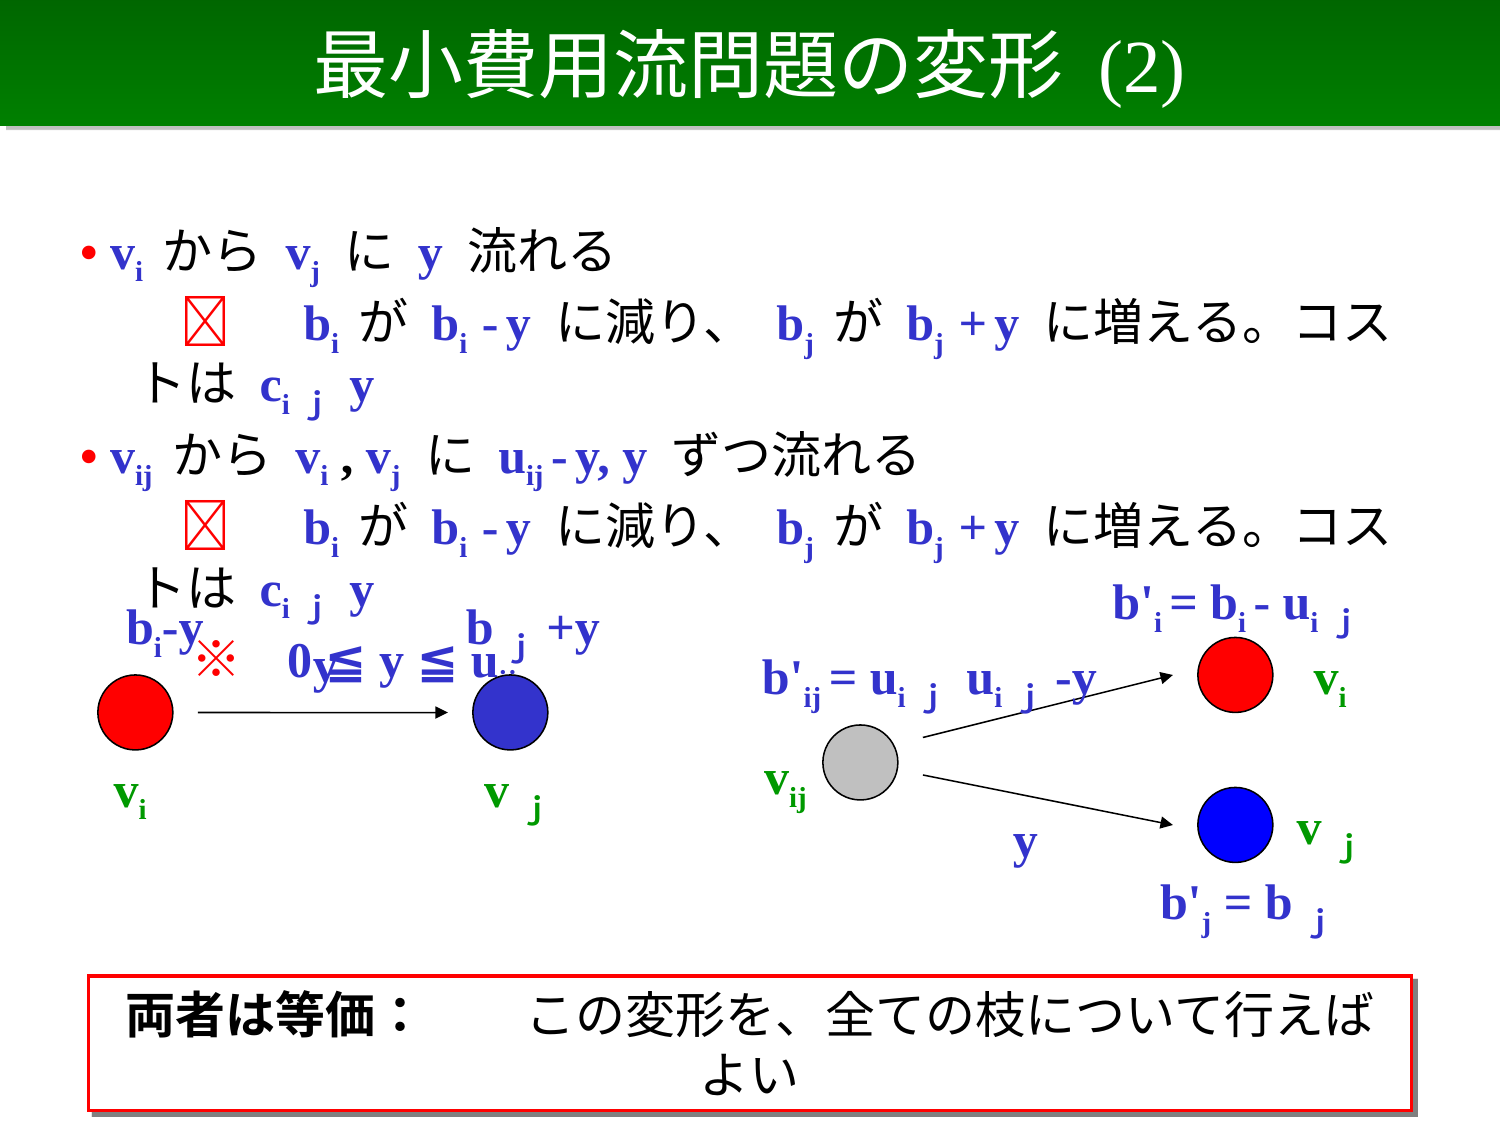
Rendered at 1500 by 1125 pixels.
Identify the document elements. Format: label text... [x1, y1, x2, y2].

text_box vｊ [469, 749, 565, 833]
text_box vｊ [1281, 787, 1378, 871]
text_box [472, 674, 548, 749]
text_box [1197, 646, 1273, 713]
text_box [197, 706, 448, 719]
text_box [1112, 671, 1173, 691]
text_box [822, 724, 898, 800]
text_box b'ij = uiｊ [747, 637, 951, 721]
text_box b'j = bｊ [1145, 862, 1349, 946]
text_box b'i = bi - uiｊ [1097, 562, 1375, 646]
text_box vij [749, 737, 822, 821]
text_box [97, 674, 173, 749]
text_box vi [98, 749, 162, 833]
text_box bi-y [111, 587, 219, 671]
title 最小費用流問題の変形 (2) [0, 0, 1500, 126]
text_box [1053, 800, 1173, 829]
text_box y [998, 799, 1053, 875]
list • vi から vj に y 流れる  bi が bi - y に減り、 bj が bj + y に増える。コストは ciｊ y • vij から vi , vj に uij - y, y ずつ流れる  bi が bi - y に減り、 bj が bj + y に増える。コストは ciｊ y ※ 0 ≦ y ≦ uij [64, 212, 1412, 613]
text_box [1197, 787, 1273, 862]
text_box y [298, 624, 353, 700]
text_box uiｊ-y [951, 637, 1112, 721]
text_box bｊ+y [451, 587, 615, 671]
text_box vi [1298, 637, 1362, 721]
text_box 両者は等価： この変形を、全ての枝について行えばよい [88, 976, 1412, 1111]
